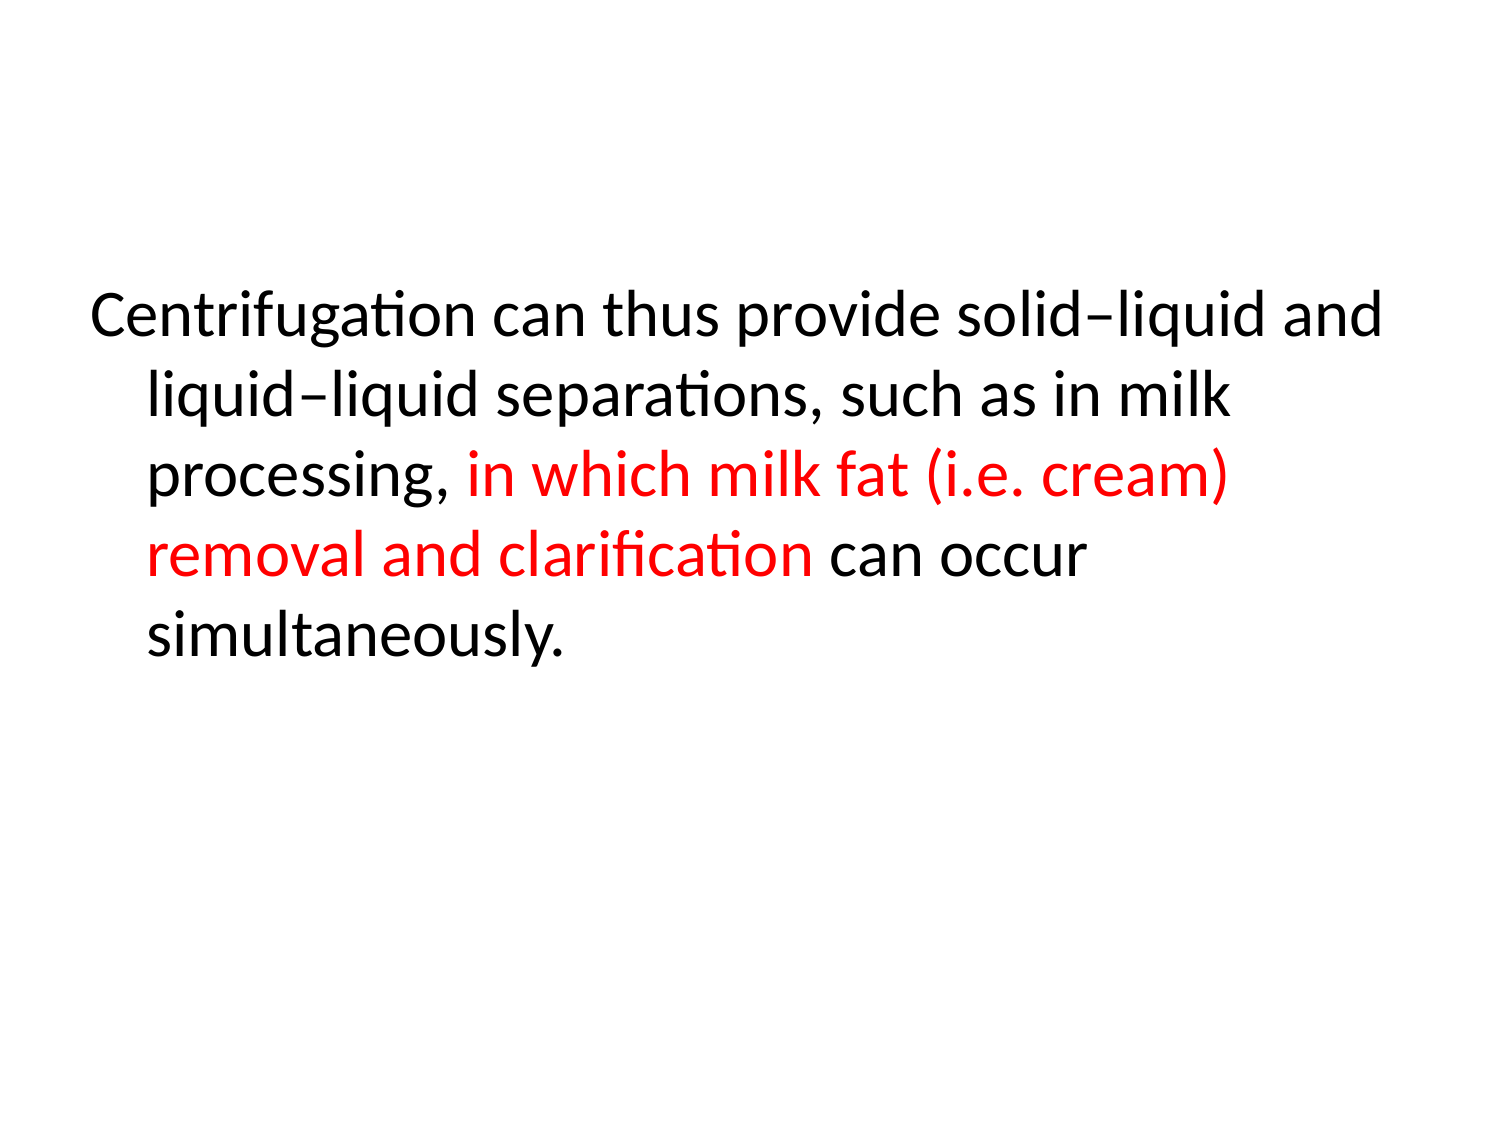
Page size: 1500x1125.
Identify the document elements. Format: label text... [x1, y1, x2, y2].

list Centrifugation can thus provide solid–liquid and liquid–liquid separations, such as in milk processing, in which milk fat (i.e. cream) removal and clarification can occur simultaneously. [75, 262, 1425, 906]
